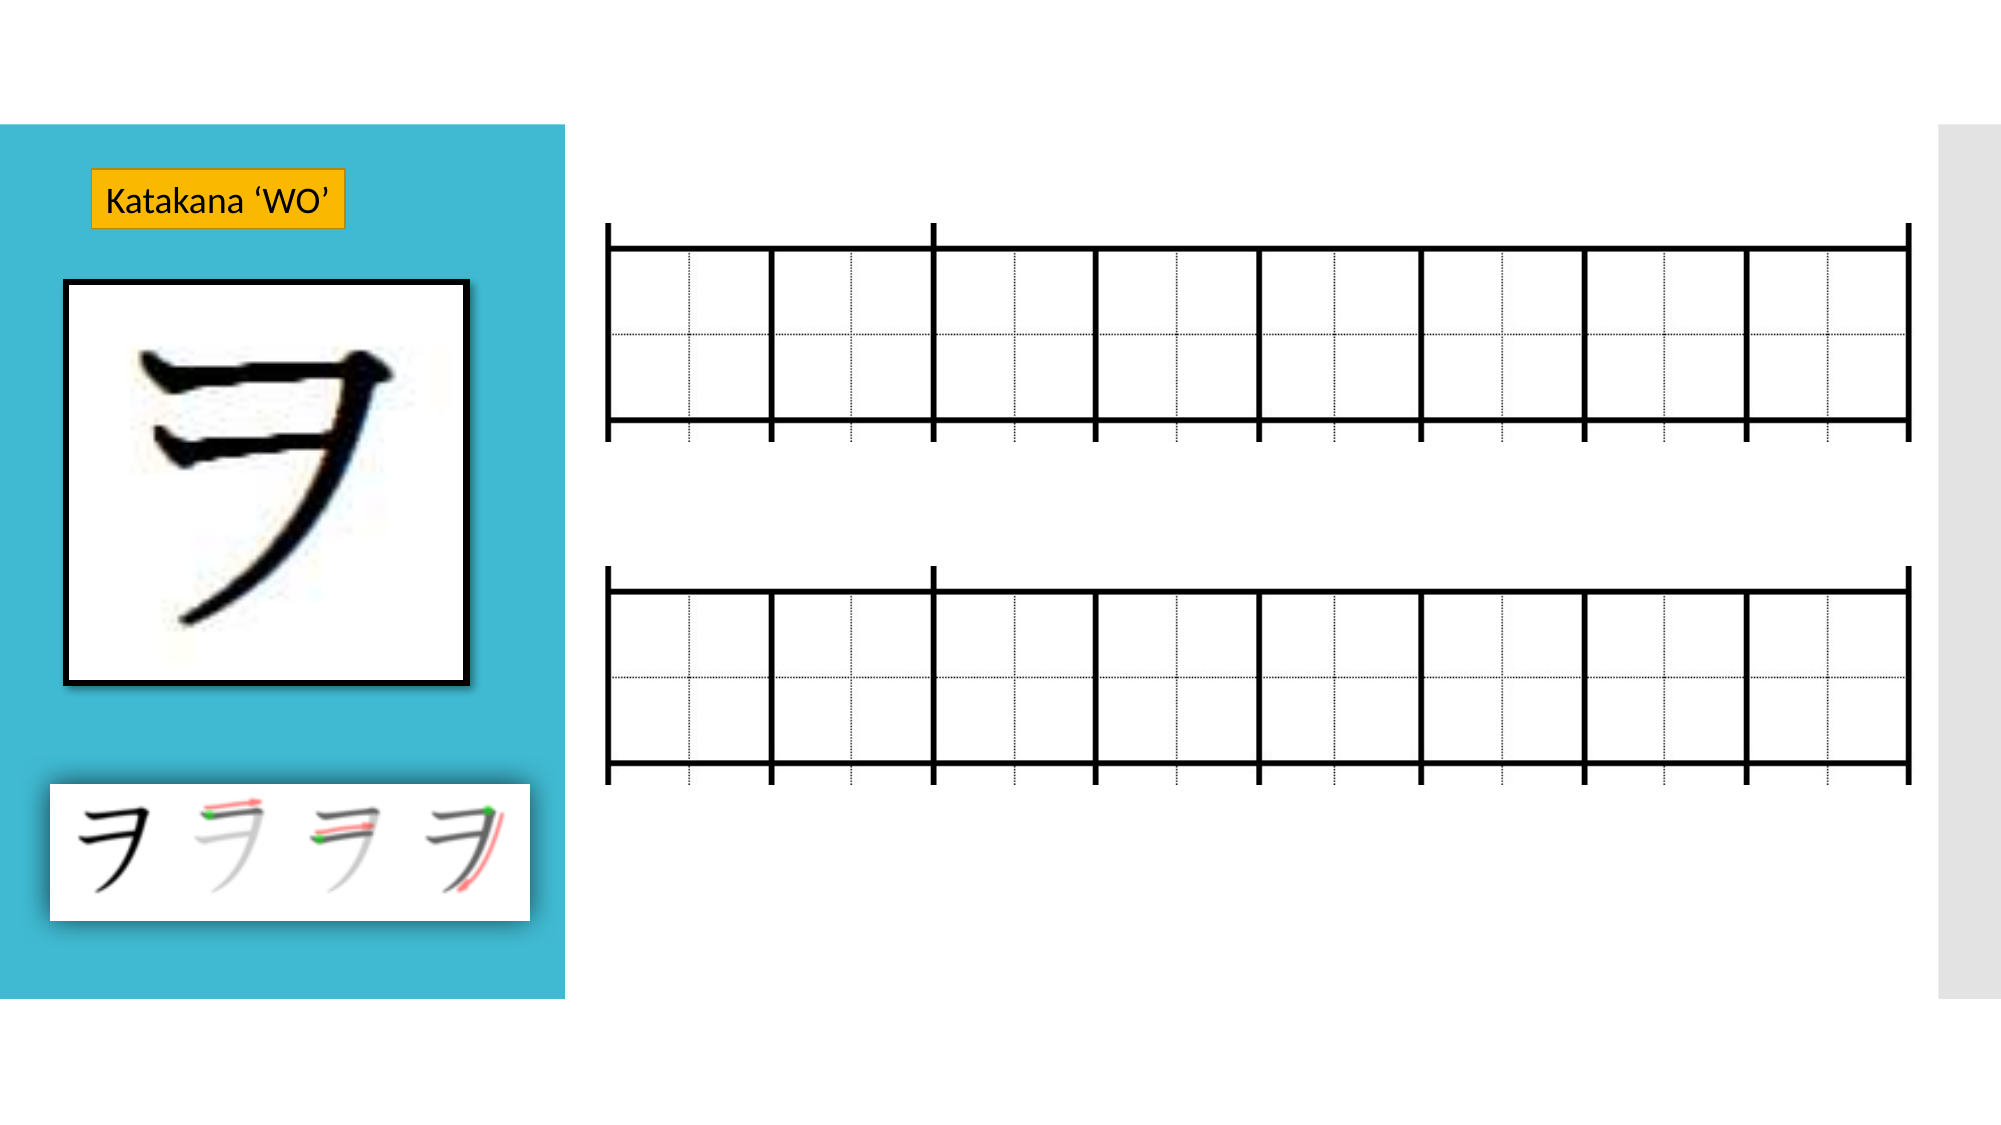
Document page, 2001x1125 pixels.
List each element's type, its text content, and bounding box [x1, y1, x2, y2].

picture [584, 223, 1929, 442]
picture [584, 566, 1929, 785]
text_box Katakana ‘WO’ [91, 168, 346, 229]
picture [68, 285, 464, 680]
picture [49, 784, 531, 921]
